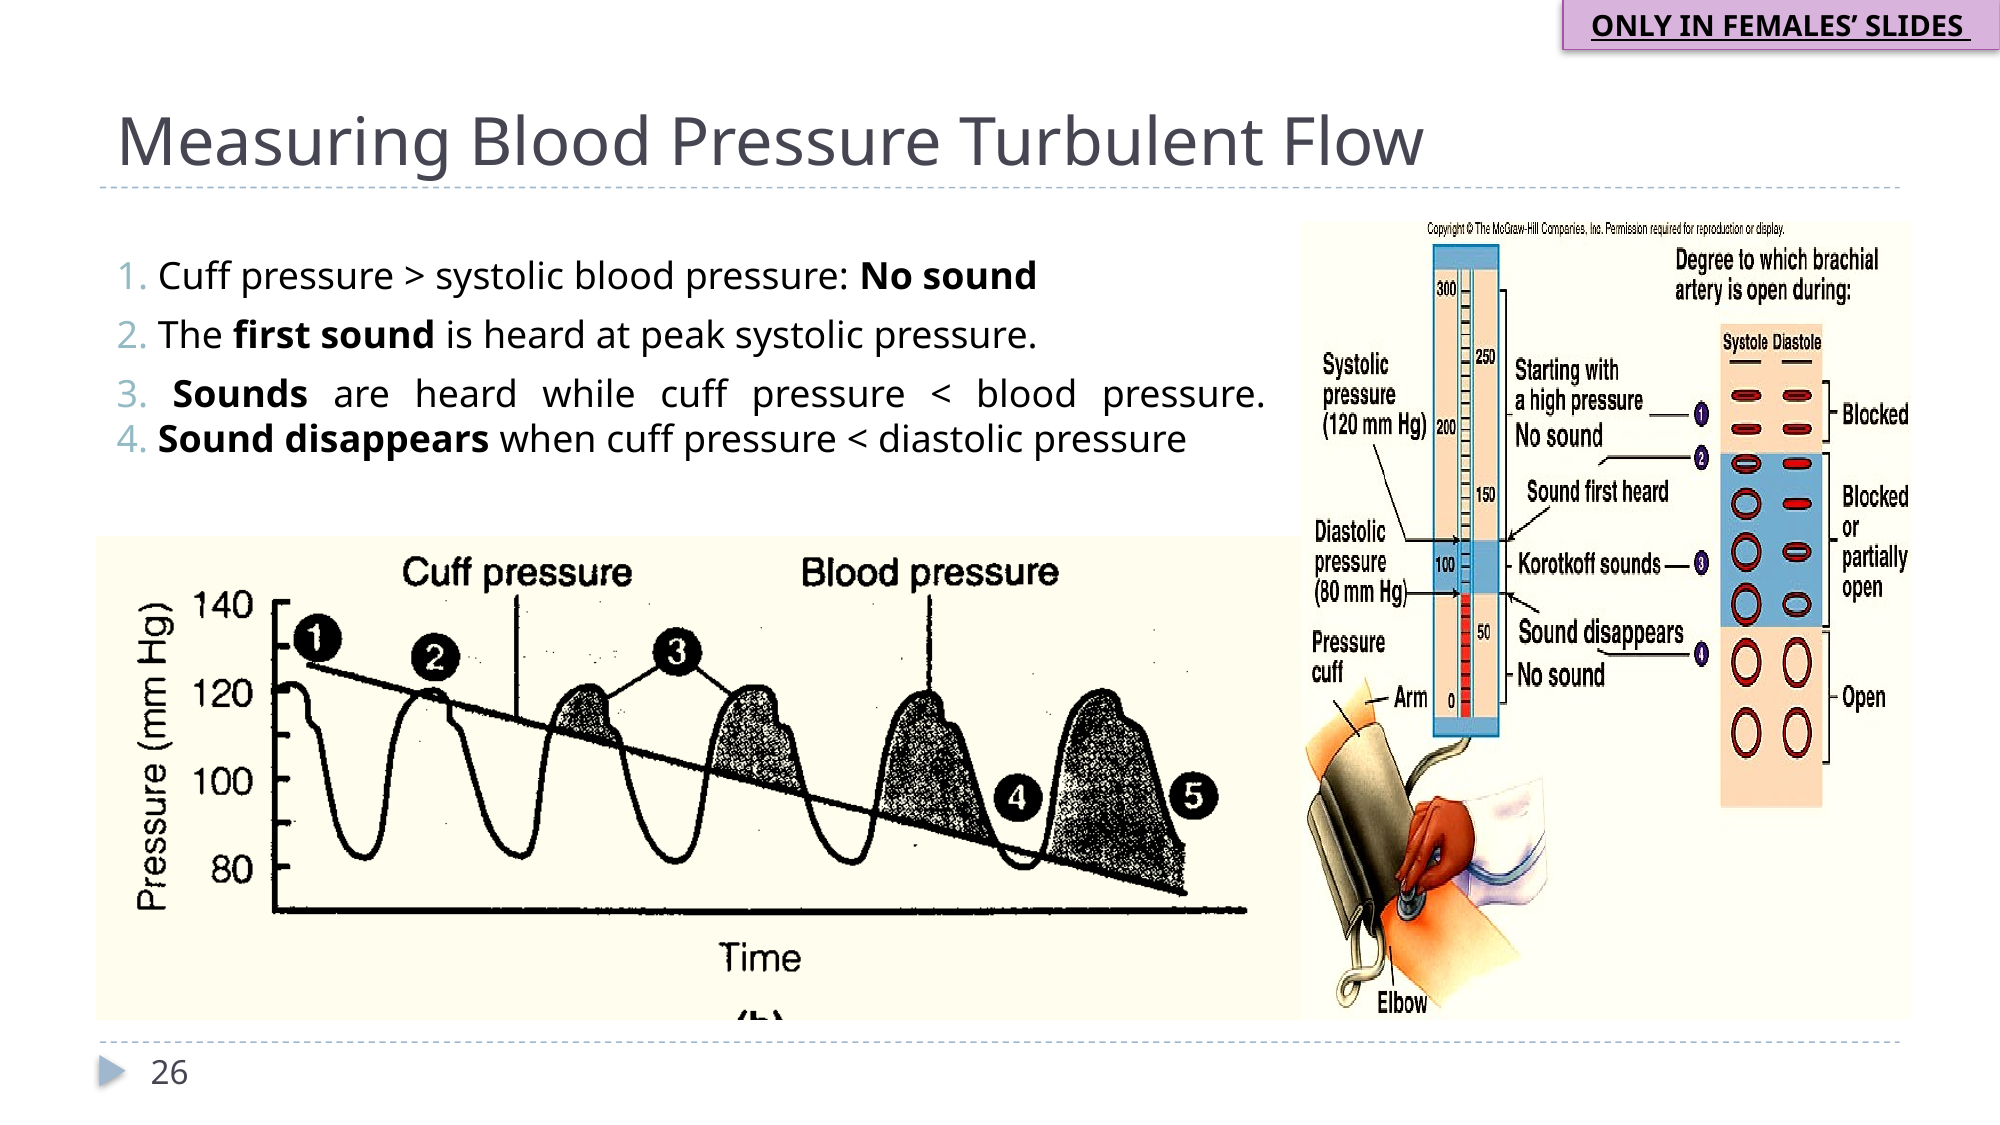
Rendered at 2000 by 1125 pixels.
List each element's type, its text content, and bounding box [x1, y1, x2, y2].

list 1. Cuff pressure > systolic blood pressure: No sound 2. The first sound is heard at peak systolic pressure. 3. Sounds are heard while cuff pressure < blood pressure. 4. Sound disappears when cuff pressure < diastolic pressure [99, 243, 1284, 536]
text_box [95, 536, 1300, 1020]
text_box ONLY IN FEMALES’ SLIDES [1562, 0, 2000, 50]
slide_number 26 [133, 1042, 568, 1103]
text_box [1300, 221, 1911, 1020]
title Measuring Blood Pressure Turbulent Flow [99, 24, 1900, 188]
